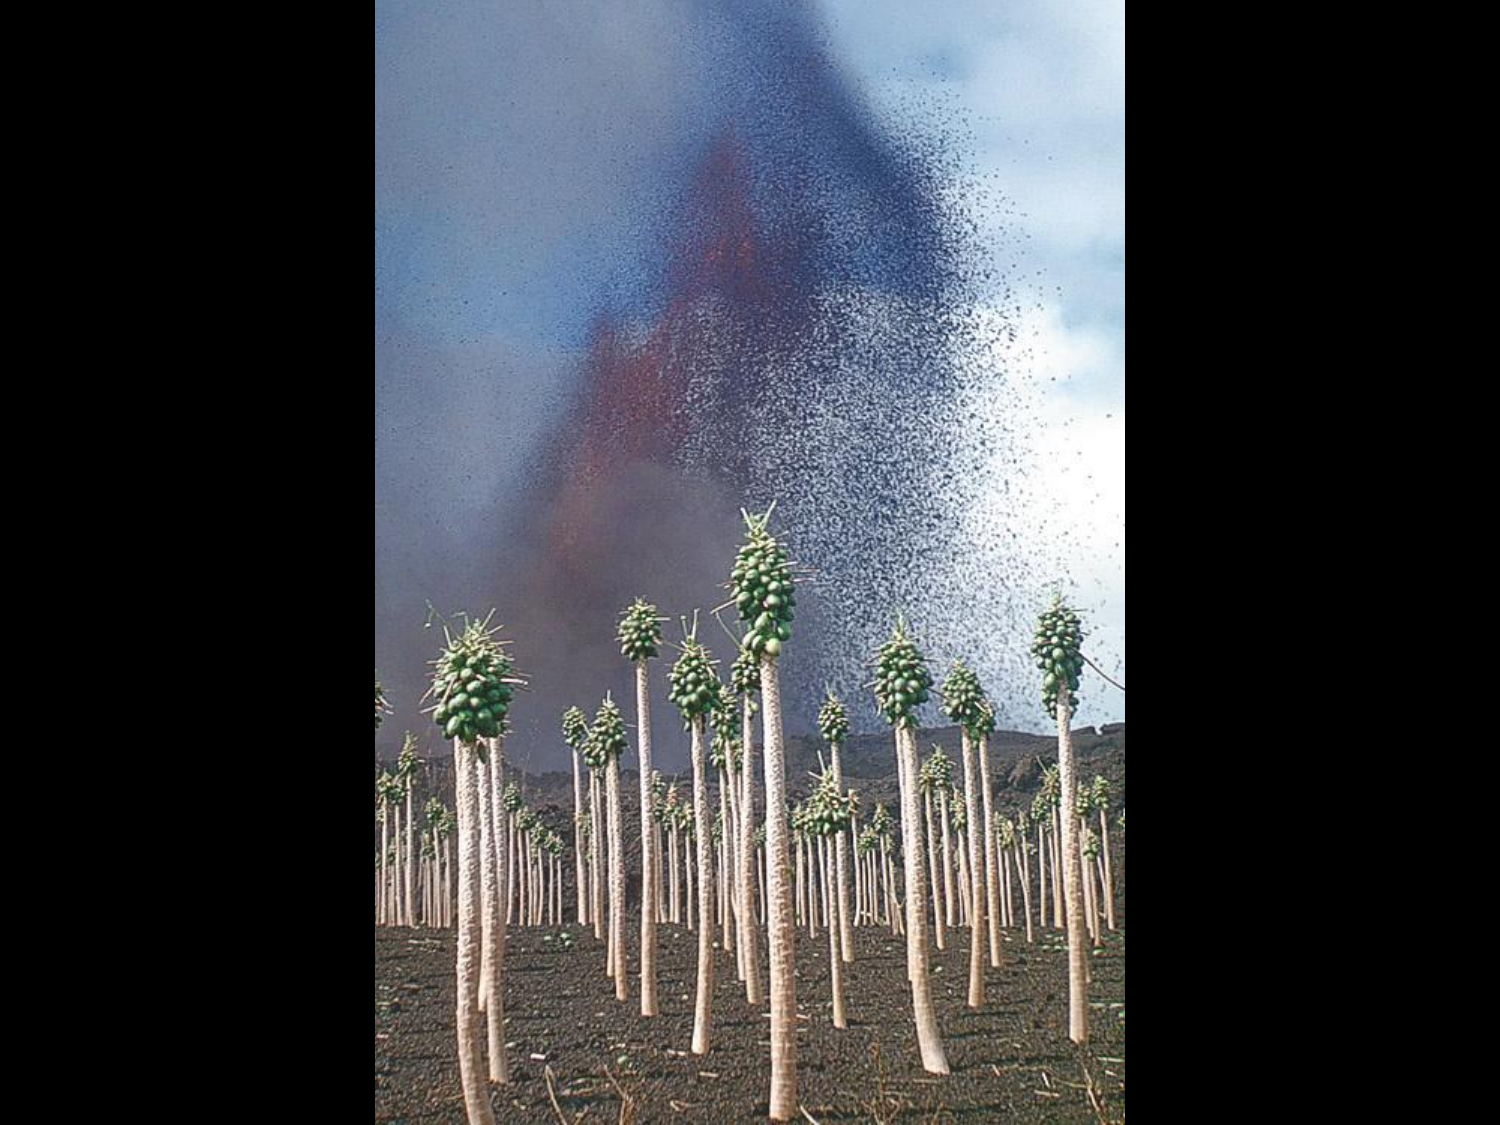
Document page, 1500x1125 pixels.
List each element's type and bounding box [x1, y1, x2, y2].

picture [374, 0, 1126, 1125]
